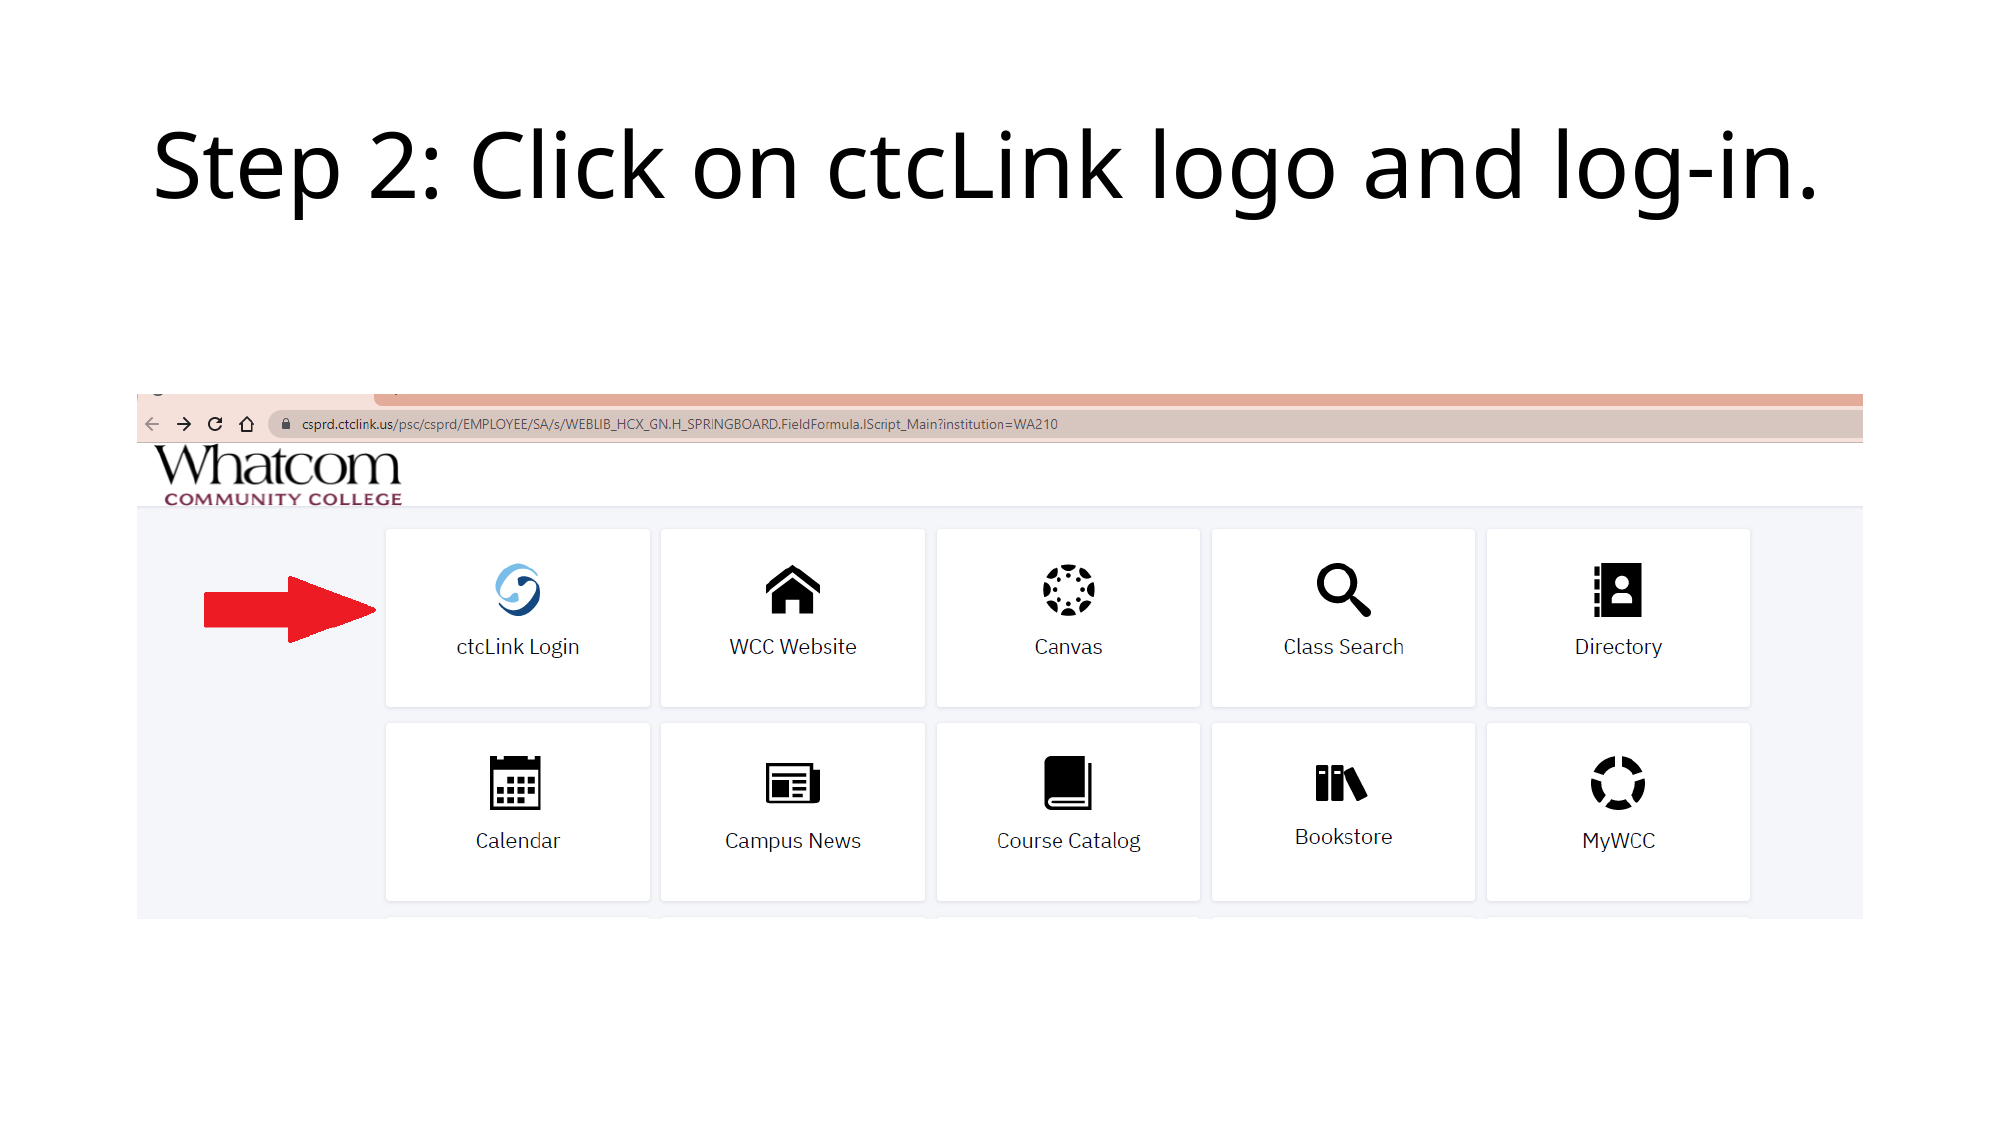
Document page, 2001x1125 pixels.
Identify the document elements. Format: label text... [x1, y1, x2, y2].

title Step 2: Click on ctcLink logo and log-in. [137, 59, 1863, 278]
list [137, 394, 1863, 919]
